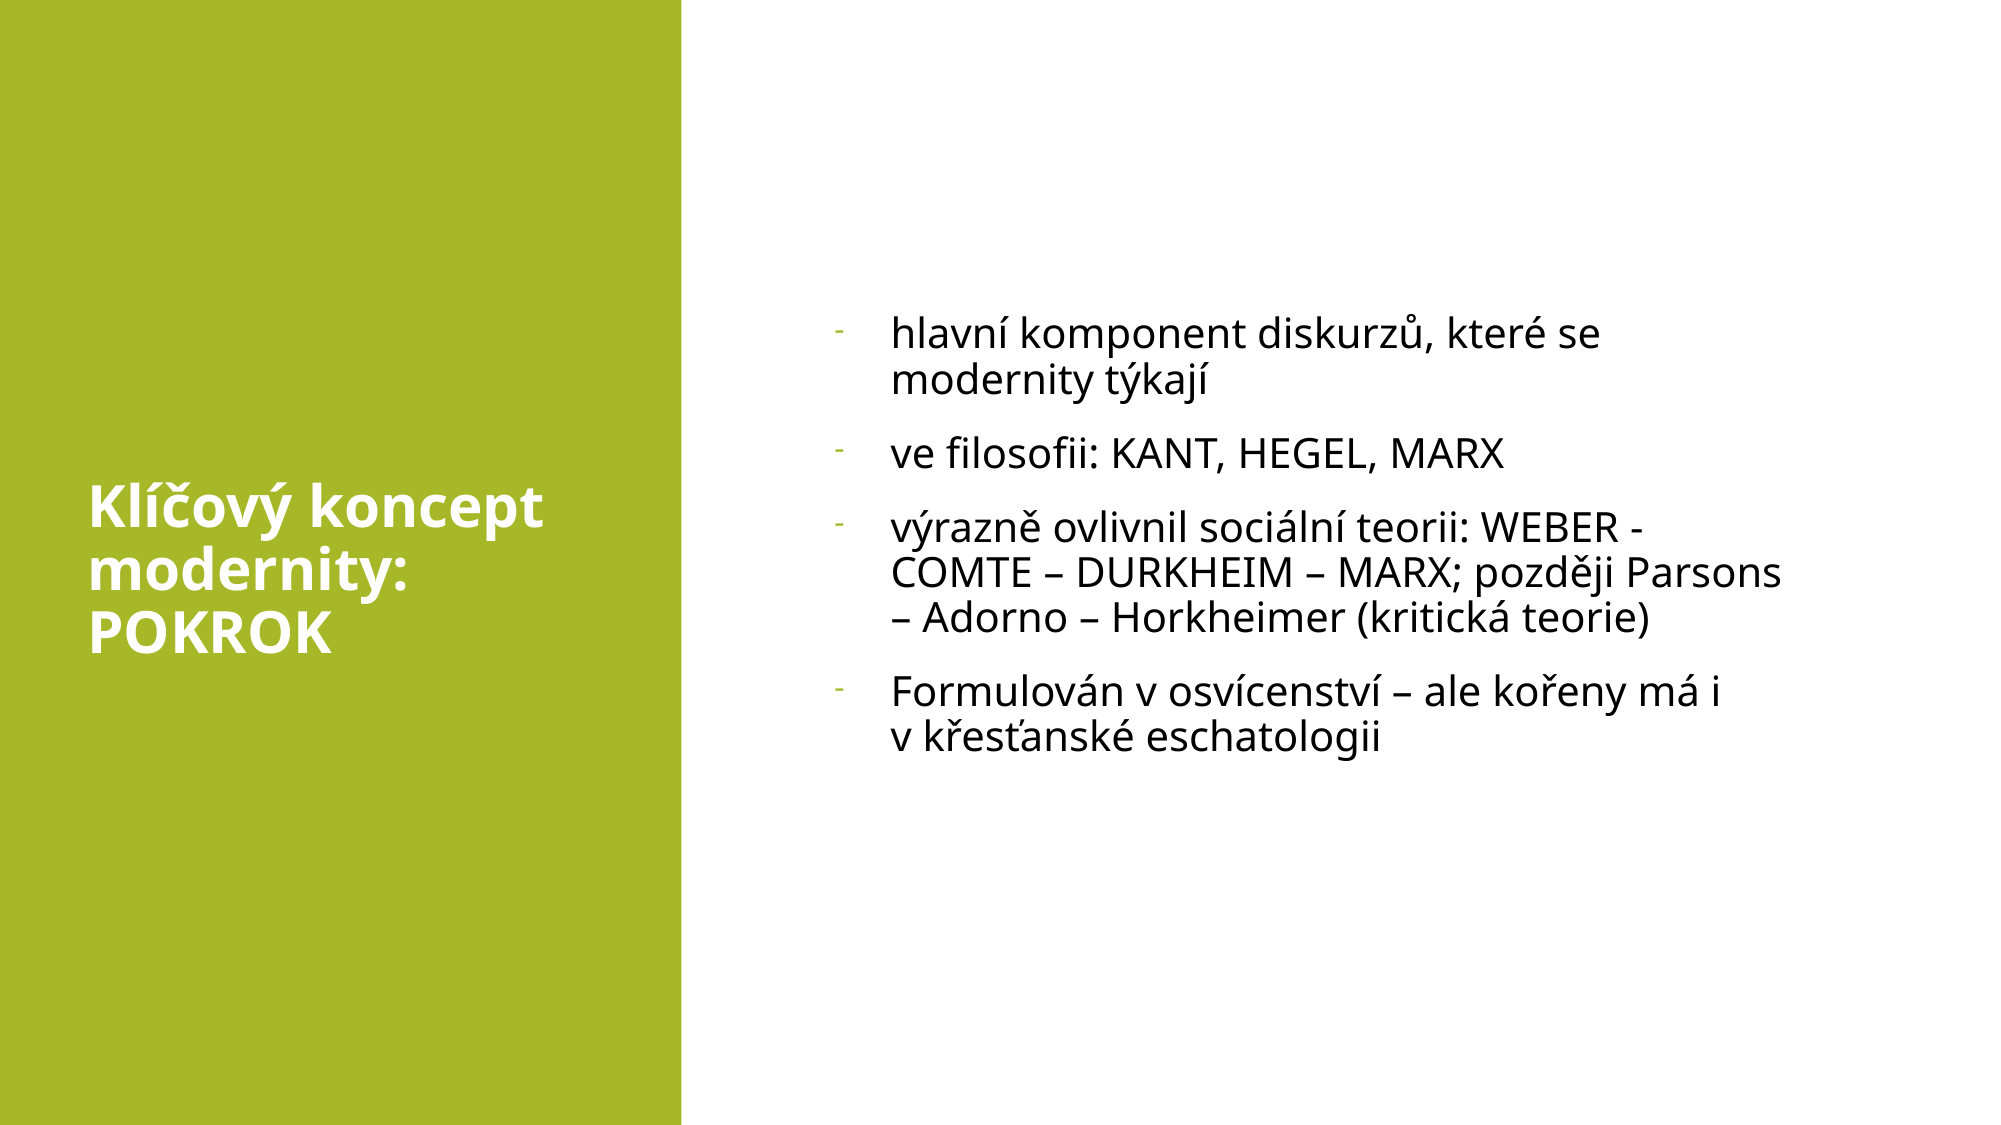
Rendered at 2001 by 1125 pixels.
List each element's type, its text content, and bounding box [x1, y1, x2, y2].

text_box [0, 0, 683, 1125]
list hlavní komponent diskurzů, které se modernity týkají ve filosofii: KANT, HEGEL, MARX výrazně ovlivnil sociální teorii: WEBER - COMTE – DURKHEIM – MARX; později Parsons – Adorno – Horkheimer (kritická teorie) Formulován v osvícenství – ale kořeny má i v křesťanské eschatologii [819, 143, 1807, 1000]
text_box [683, 0, 2000, 1125]
title Klíčový koncept modernity: POKROK [72, 143, 610, 1000]
